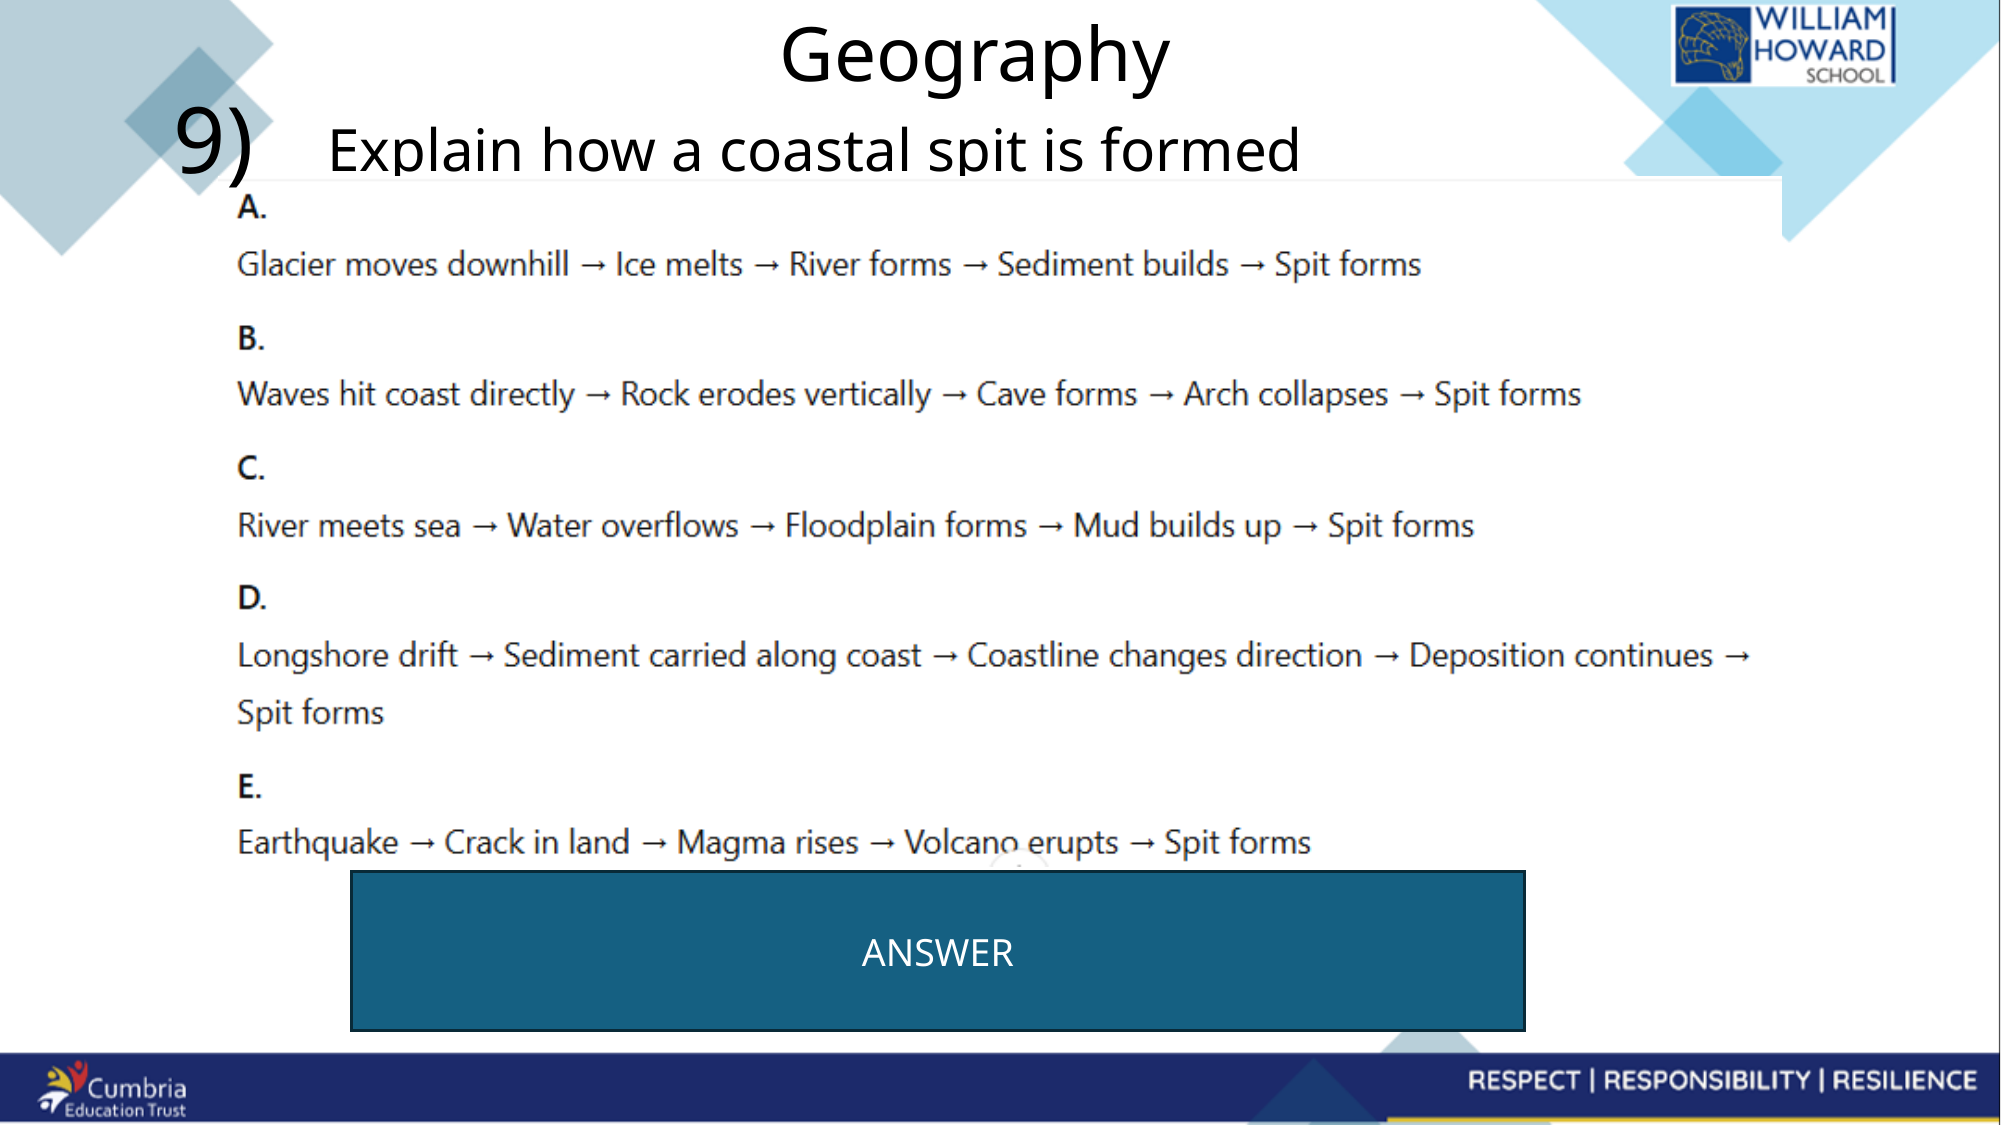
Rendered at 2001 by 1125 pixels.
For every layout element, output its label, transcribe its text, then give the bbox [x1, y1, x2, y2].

text_box ANSWER [350, 870, 1526, 1032]
text_box Geography [764, 0, 2000, 105]
text_box Explain how a coastal spit is formed [435, 105, 2000, 191]
text_box 9) [158, 74, 435, 200]
picture [0, 0, 2001, 1125]
